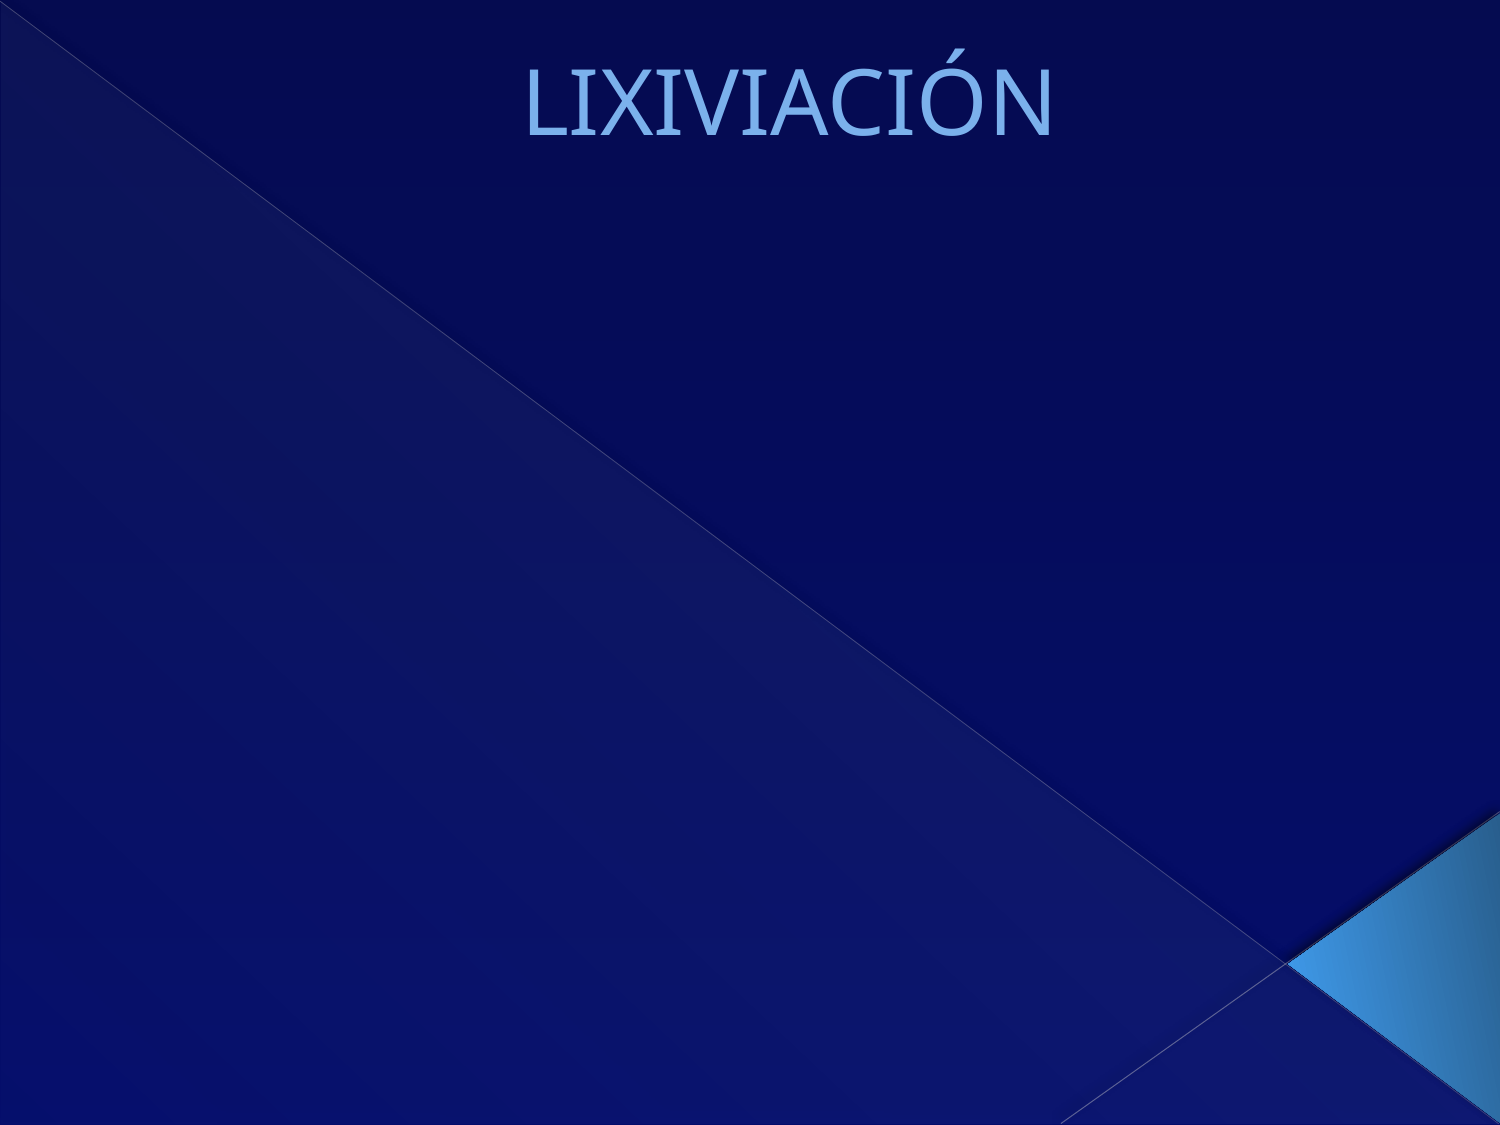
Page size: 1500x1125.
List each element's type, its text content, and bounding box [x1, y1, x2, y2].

title LIXIVIACIÓN [88, 19, 1412, 161]
